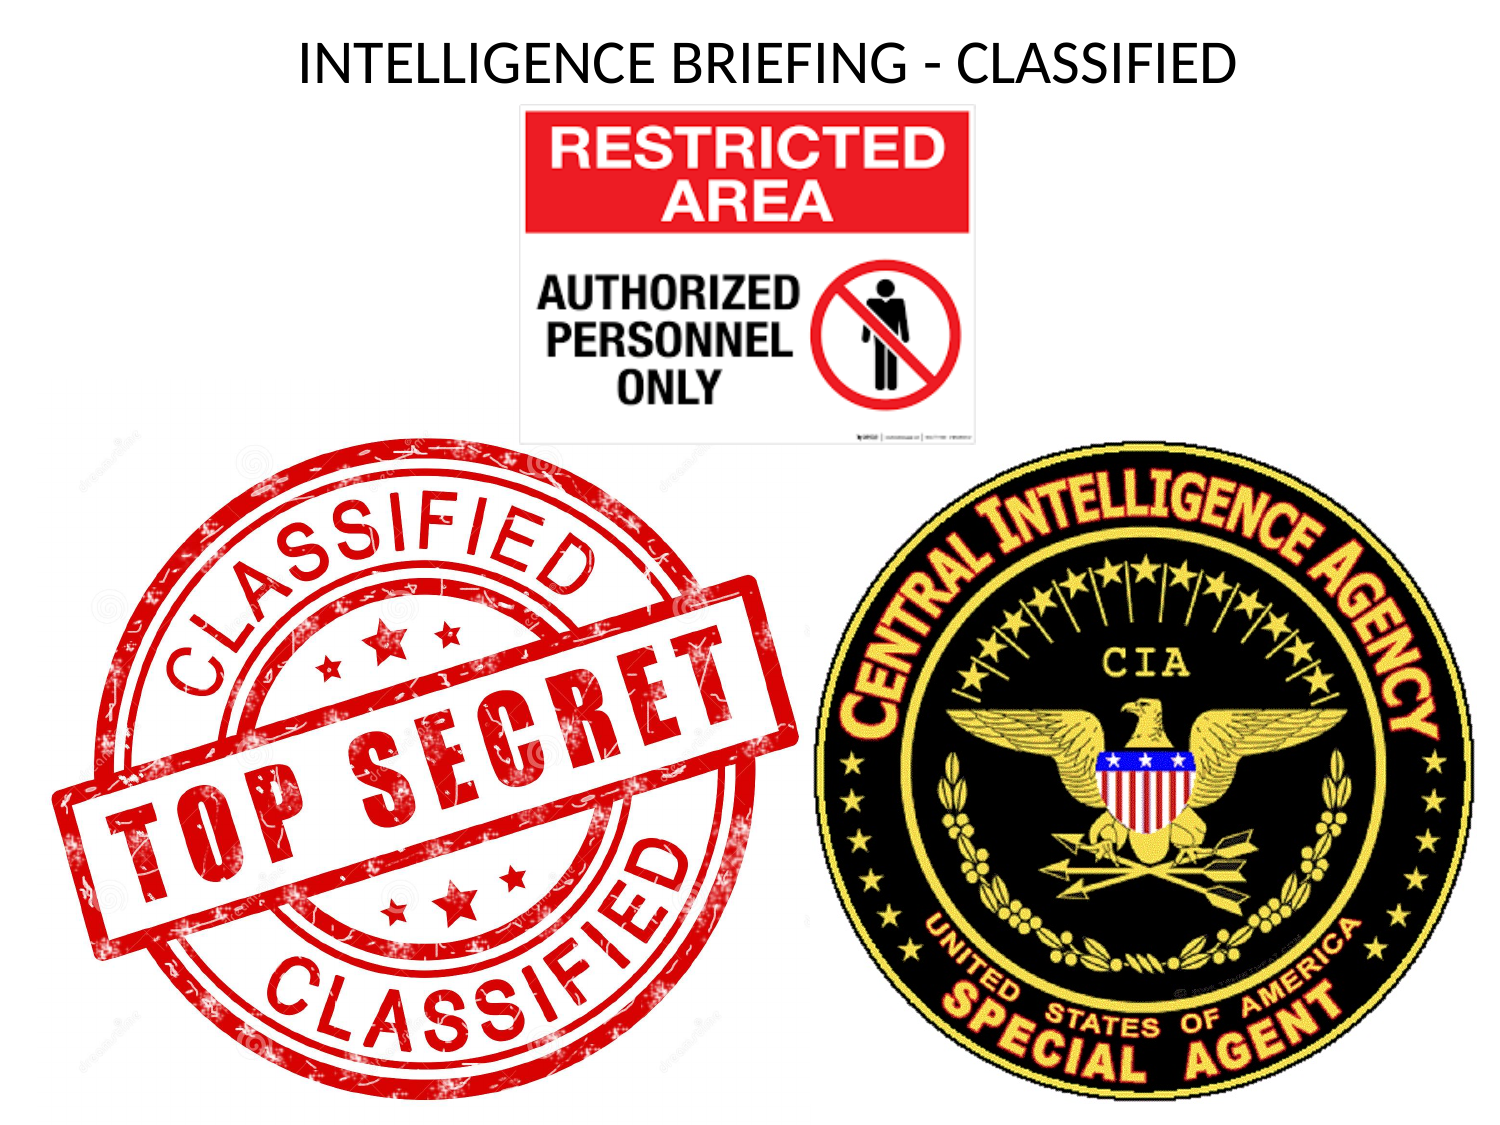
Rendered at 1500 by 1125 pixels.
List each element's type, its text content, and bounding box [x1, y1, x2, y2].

text_box INTELLIGENCE BRIEFING - CLASSIFIED [37, 13, 1500, 104]
picture [37, 104, 1477, 1125]
